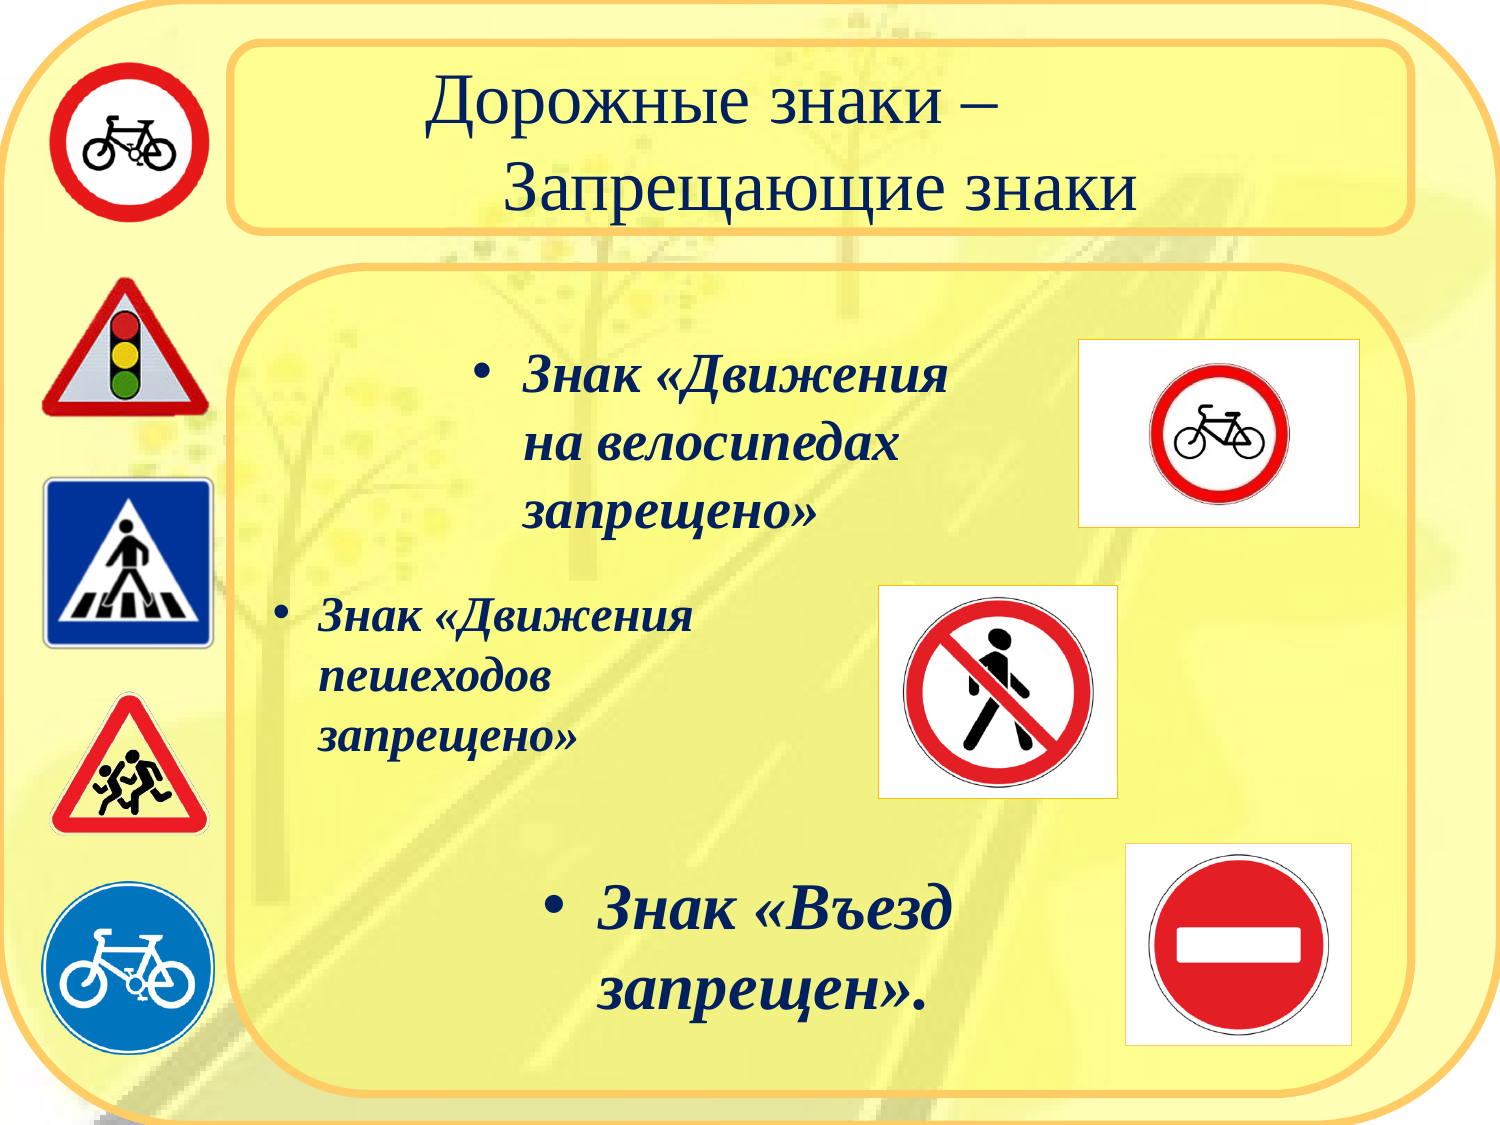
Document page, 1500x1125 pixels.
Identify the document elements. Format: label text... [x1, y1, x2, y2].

picture [41, 54, 216, 229]
picture [41, 680, 216, 855]
picture [41, 267, 215, 430]
list Знак «Движения на велосипедах запрещено» [457, 328, 1036, 551]
text_box Знак «Въезд запрещен». [527, 855, 1106, 1043]
picture [1124, 843, 1352, 1047]
title Дорожные знаки – Запрещающие знаки [242, 42, 1400, 233]
picture [1077, 339, 1360, 528]
picture [41, 475, 215, 650]
picture [41, 881, 215, 1055]
text_box Знак «Движения пешеходов запрещено» [257, 574, 836, 772]
picture [878, 585, 1118, 799]
